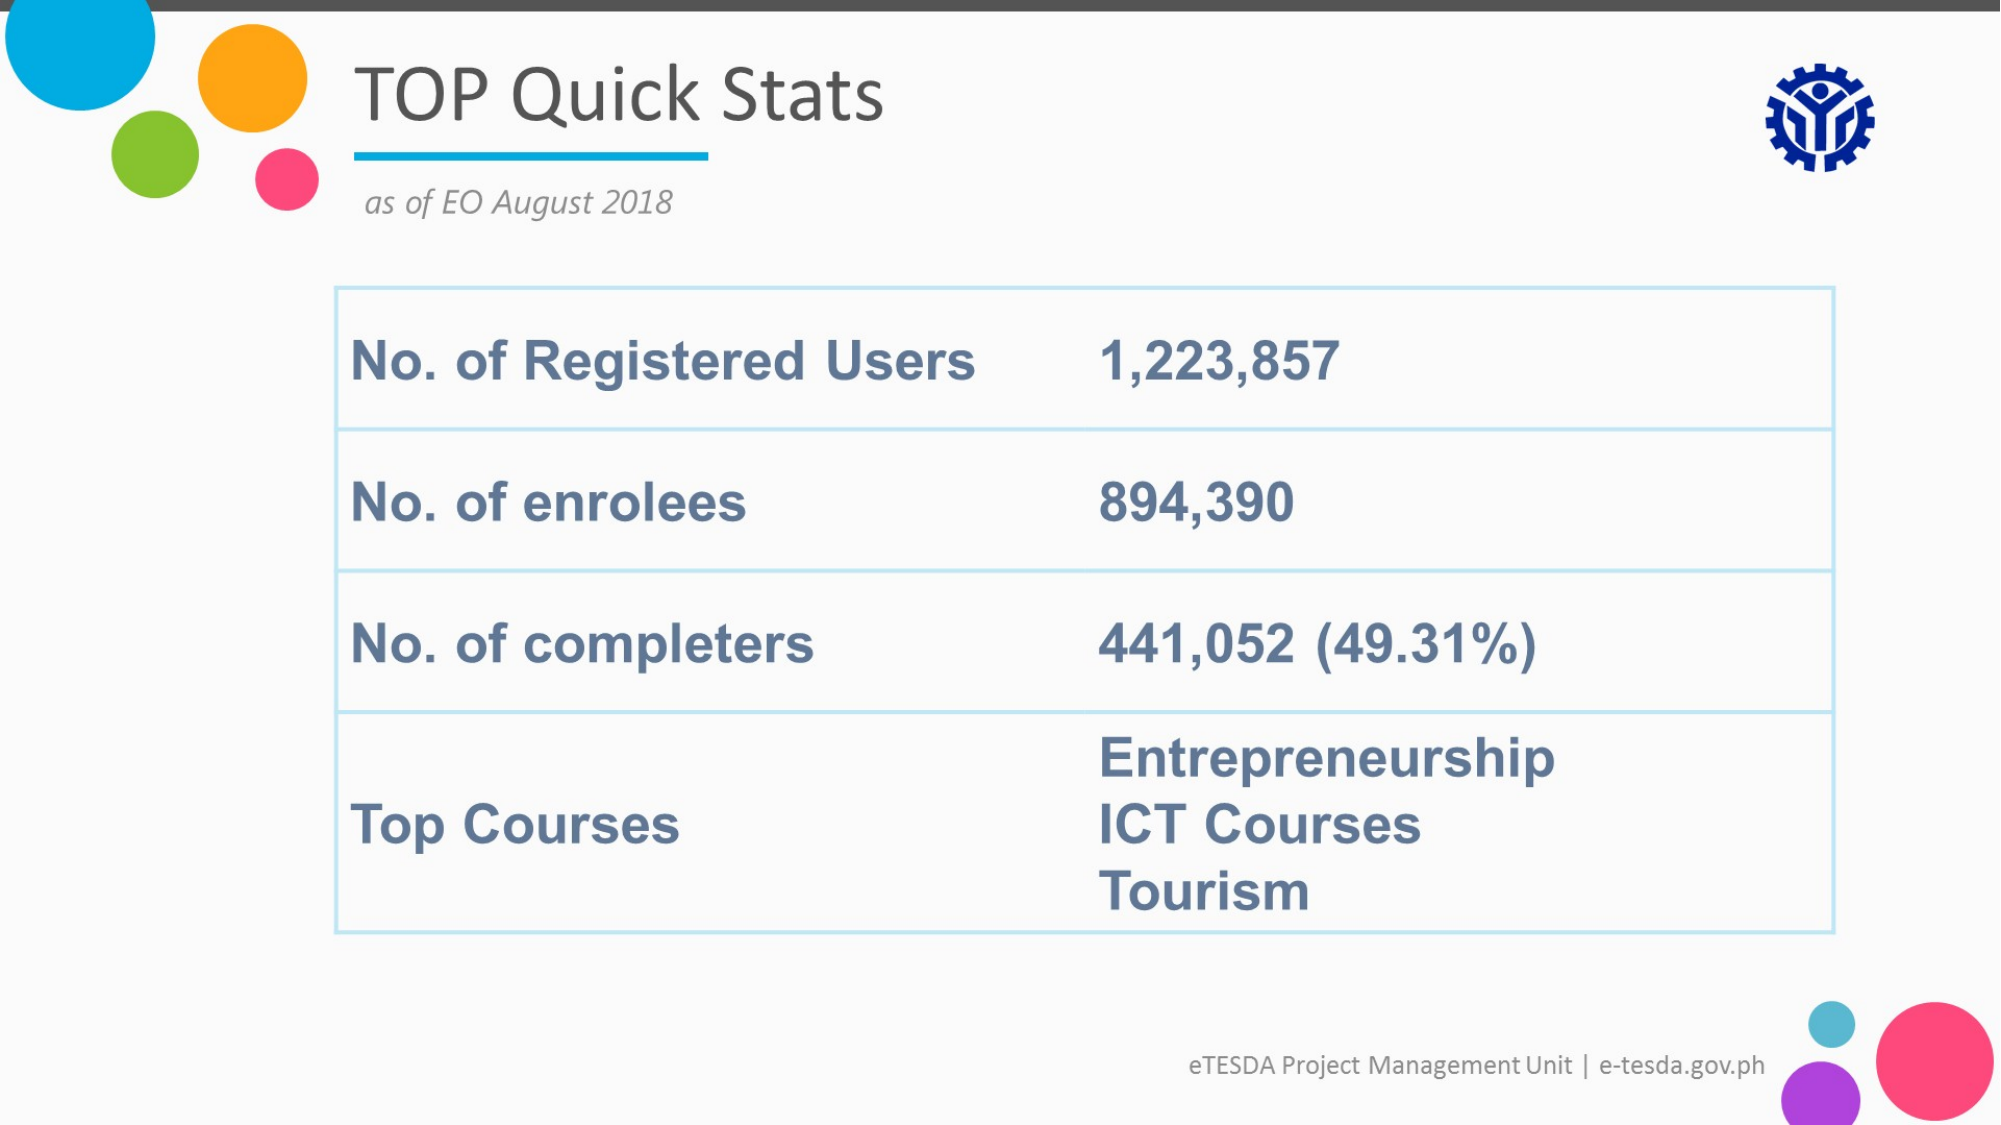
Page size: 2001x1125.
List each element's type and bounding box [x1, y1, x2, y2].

list [0, 0, 2000, 1125]
